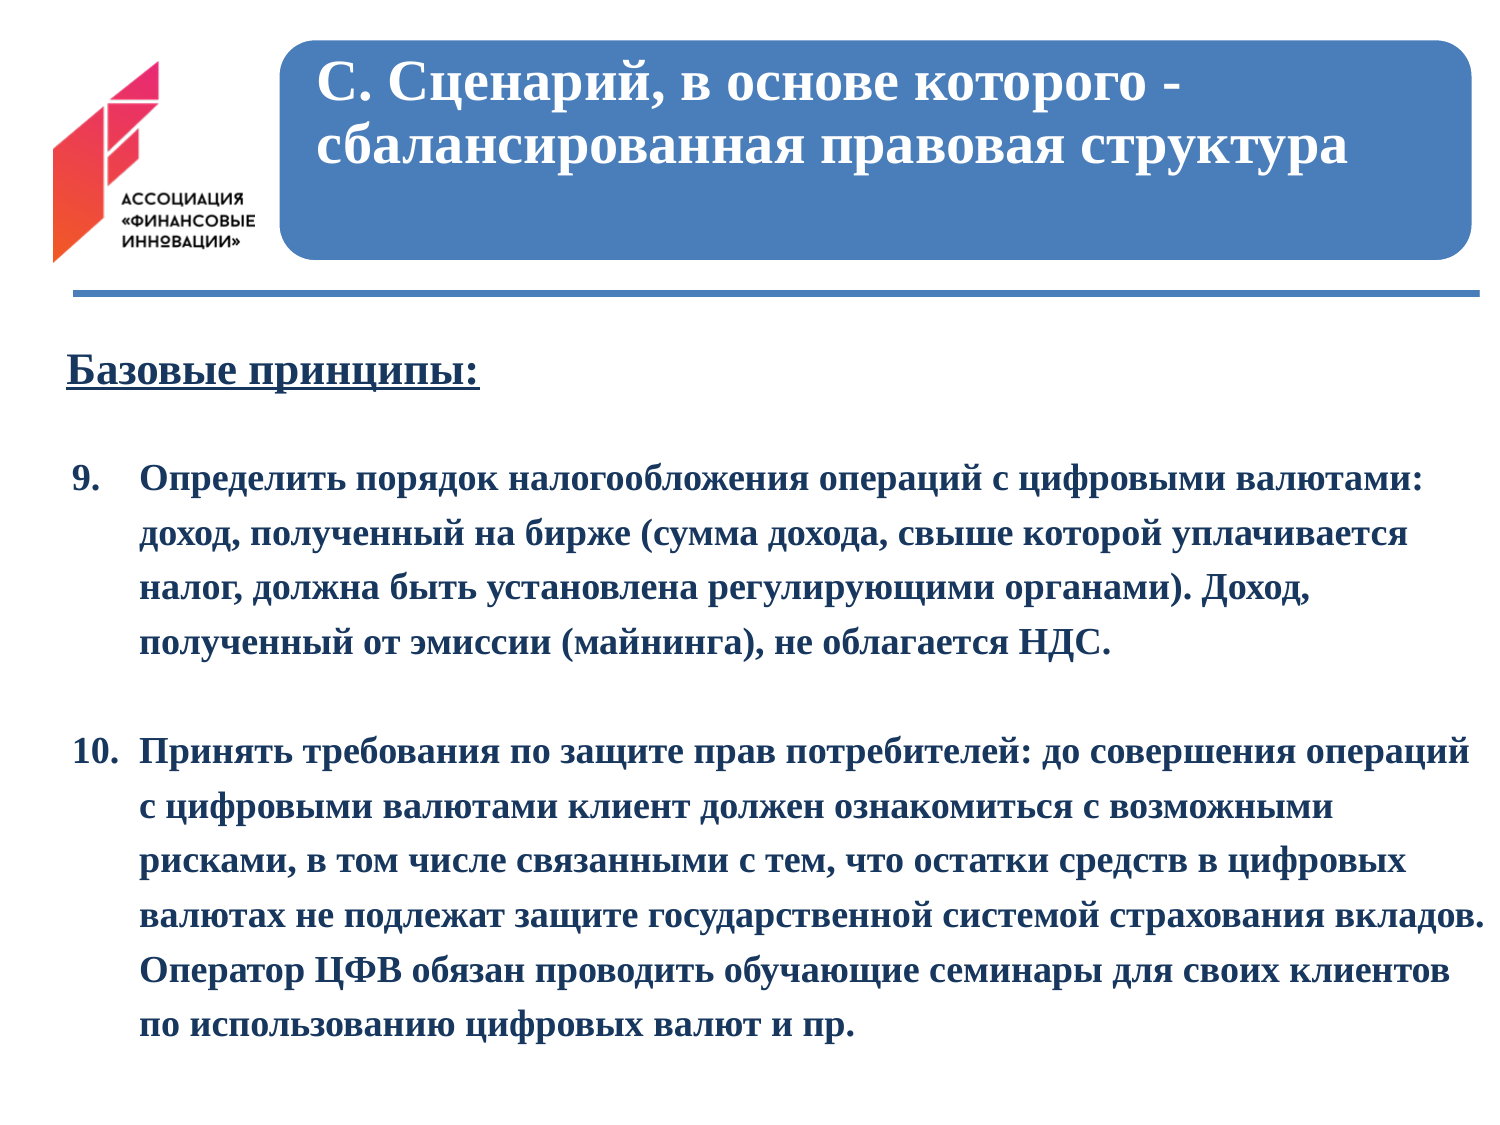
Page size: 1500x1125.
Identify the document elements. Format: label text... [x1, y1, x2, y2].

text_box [277, 37, 1474, 263]
subtitle Базовые принципы: Определить порядок налогообложения операций с цифровыми валютами: доход, полученный на бирже (сумма дохода, свыше которой уплачивается налог, должна быть установлена регулирующими органами). Доход, полученный от эмиссии (майнинга), не облагается НДС. Принять требования по защите прав потребителей: до совершения операций с цифровыми валютами клиент должен ознакомиться с возможными рисками, в том числе связанными с тем, что остатки средств в цифровых валютах не подлежат защите государственной системой страхования вкладов. Оператор ЦФВ обязан проводить обучающие семинары для своих клиентов по использованию цифровых валют и пр. [17, 290, 1500, 1125]
picture [52, 61, 255, 263]
picture [72, 290, 1480, 297]
